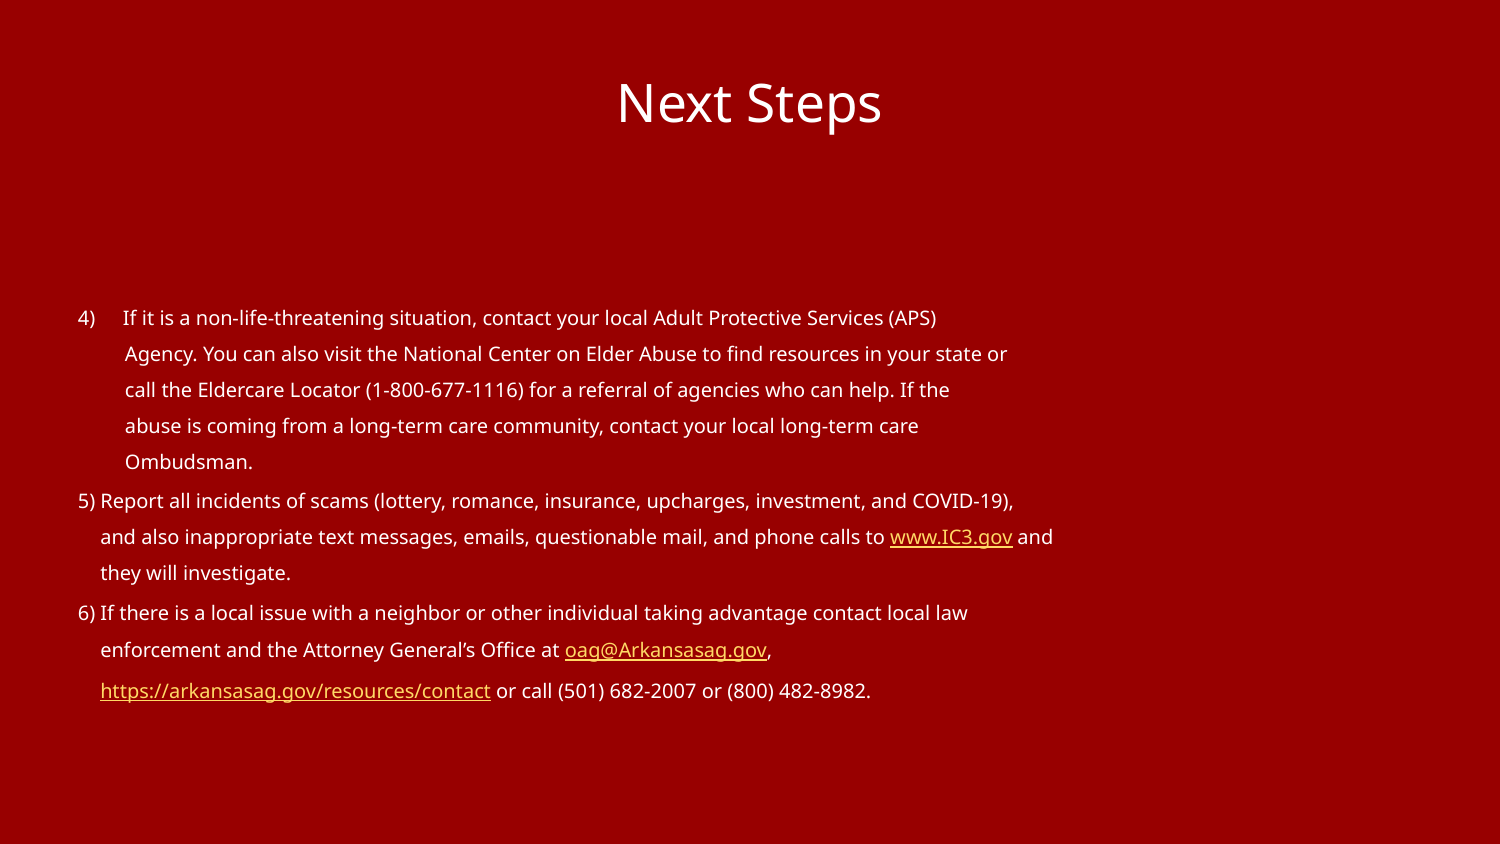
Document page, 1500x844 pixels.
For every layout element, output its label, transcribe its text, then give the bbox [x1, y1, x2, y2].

list 4) If it is a non-life-threatening situation, contact your local Adult Protective Services (APS) Agency. You can also visit the National Center on Elder Abuse to find resources in your state or call the Eldercare Locator (1-800-677-1116) for a referral of agencies who can help. If the abuse is coming from a long-term care community, contact your local long-term care Ombudsman. 5) Report all incidents of scams (lottery, romance, insurance, upcharges, investment, and COVID-19), and also inappropriate text messages, emails, questionable mail, and phone calls to www.IC3.gov and they will investigate. 6) If there is a local issue with a neighbor or other individual taking advantage contact local law enforcement and the Attorney General’s Office at oag@Arkansasag.gov, https://arkansasag.gov/resources/contact or call (501) 682-2007 or (800) 482-8982. [62, 264, 1426, 768]
title Next Steps [51, 54, 1449, 149]
